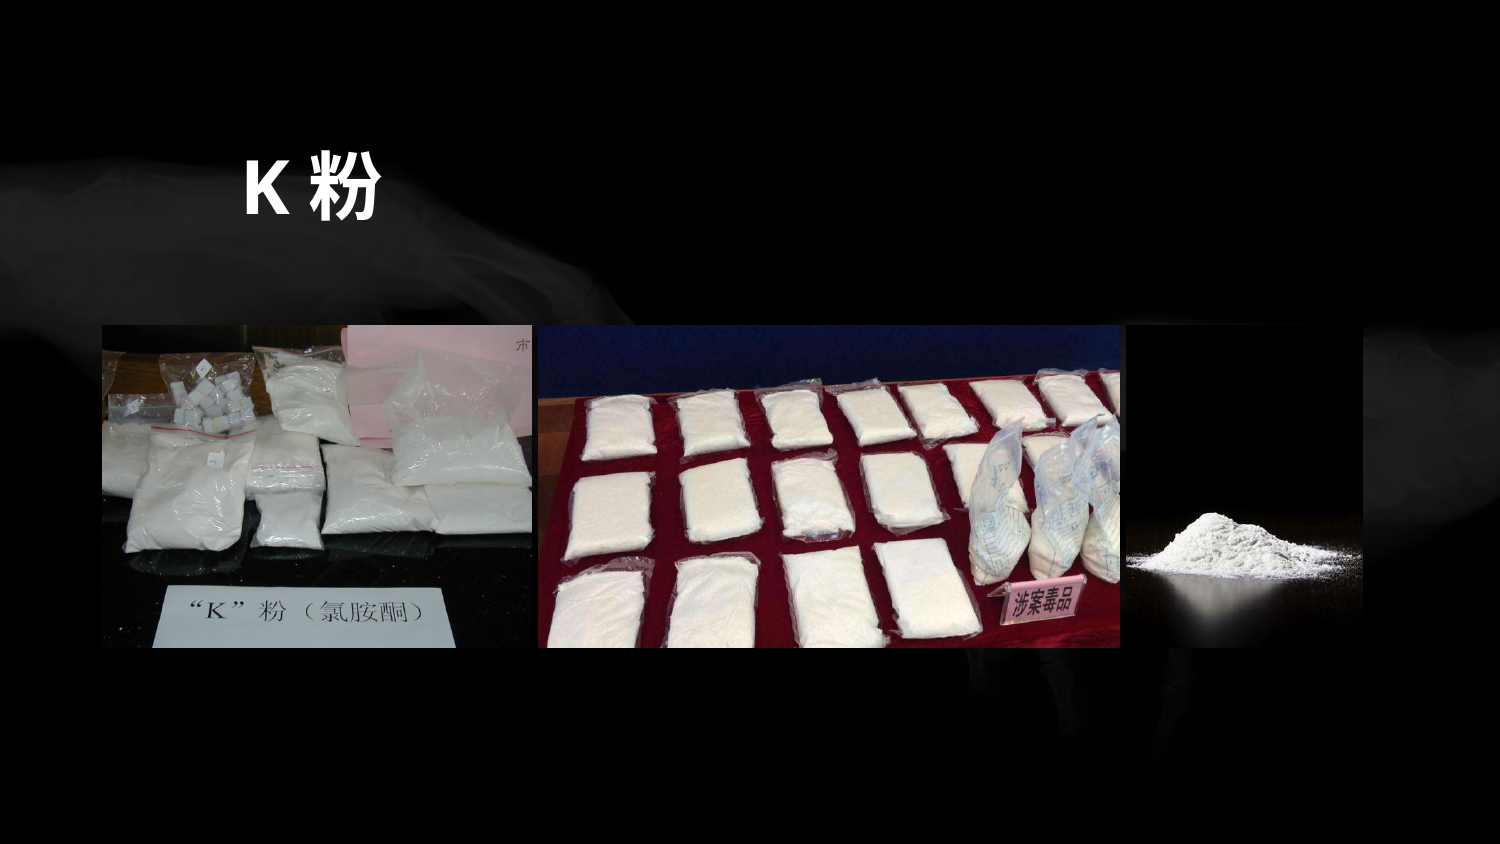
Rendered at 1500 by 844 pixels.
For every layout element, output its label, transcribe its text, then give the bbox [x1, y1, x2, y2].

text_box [102, 325, 1363, 648]
picture [0, 0, 1500, 844]
text_box K粉 [143, 139, 480, 230]
